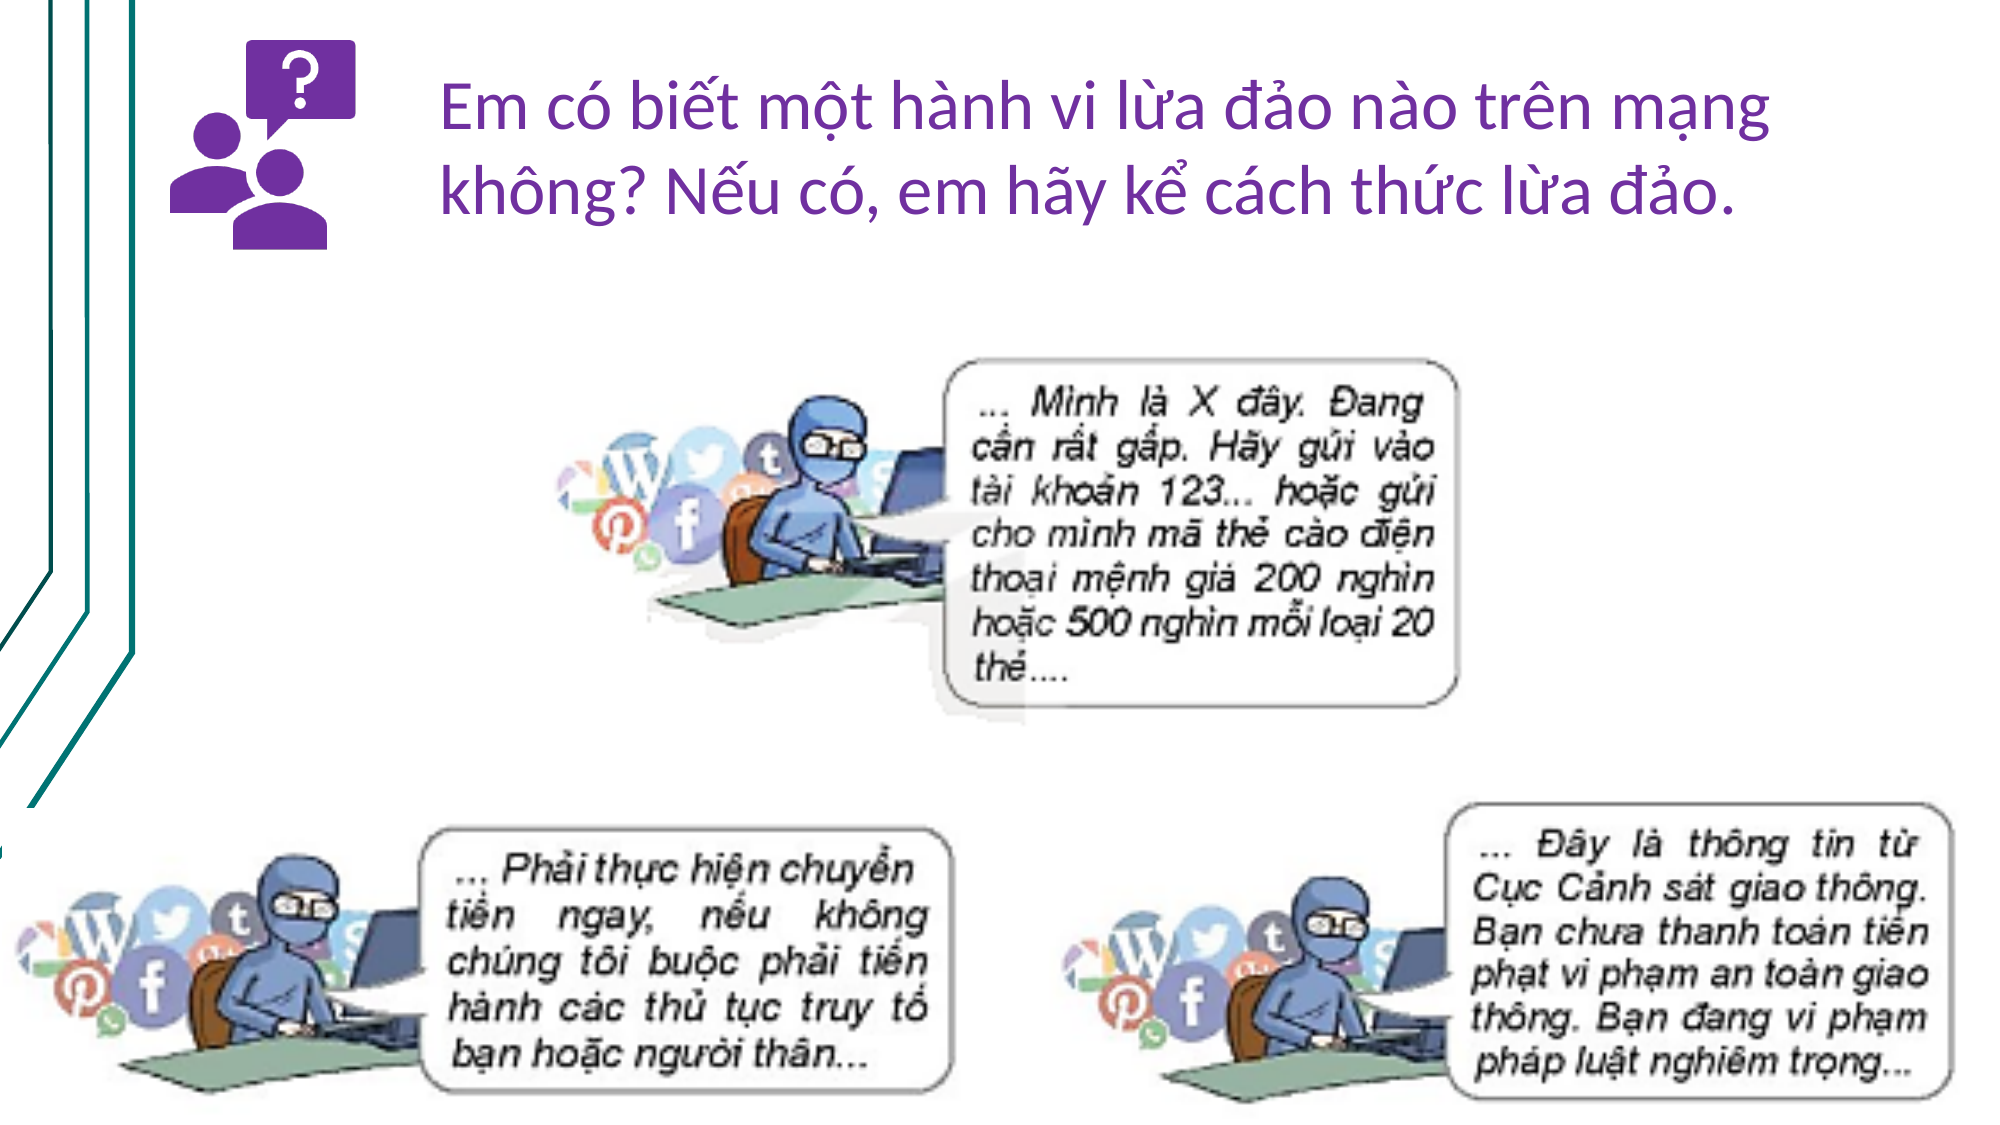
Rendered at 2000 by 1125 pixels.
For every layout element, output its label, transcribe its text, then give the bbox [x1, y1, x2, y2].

text_box Em có biết một hành vi lừa đảo nào trên mạng không? Nếu có, em hãy kể cách thức lừa đảo. [424, 50, 1913, 236]
picture [2, 807, 1004, 1125]
picture [1049, 789, 1973, 1125]
picture [549, 321, 1500, 745]
picture [136, 19, 388, 270]
